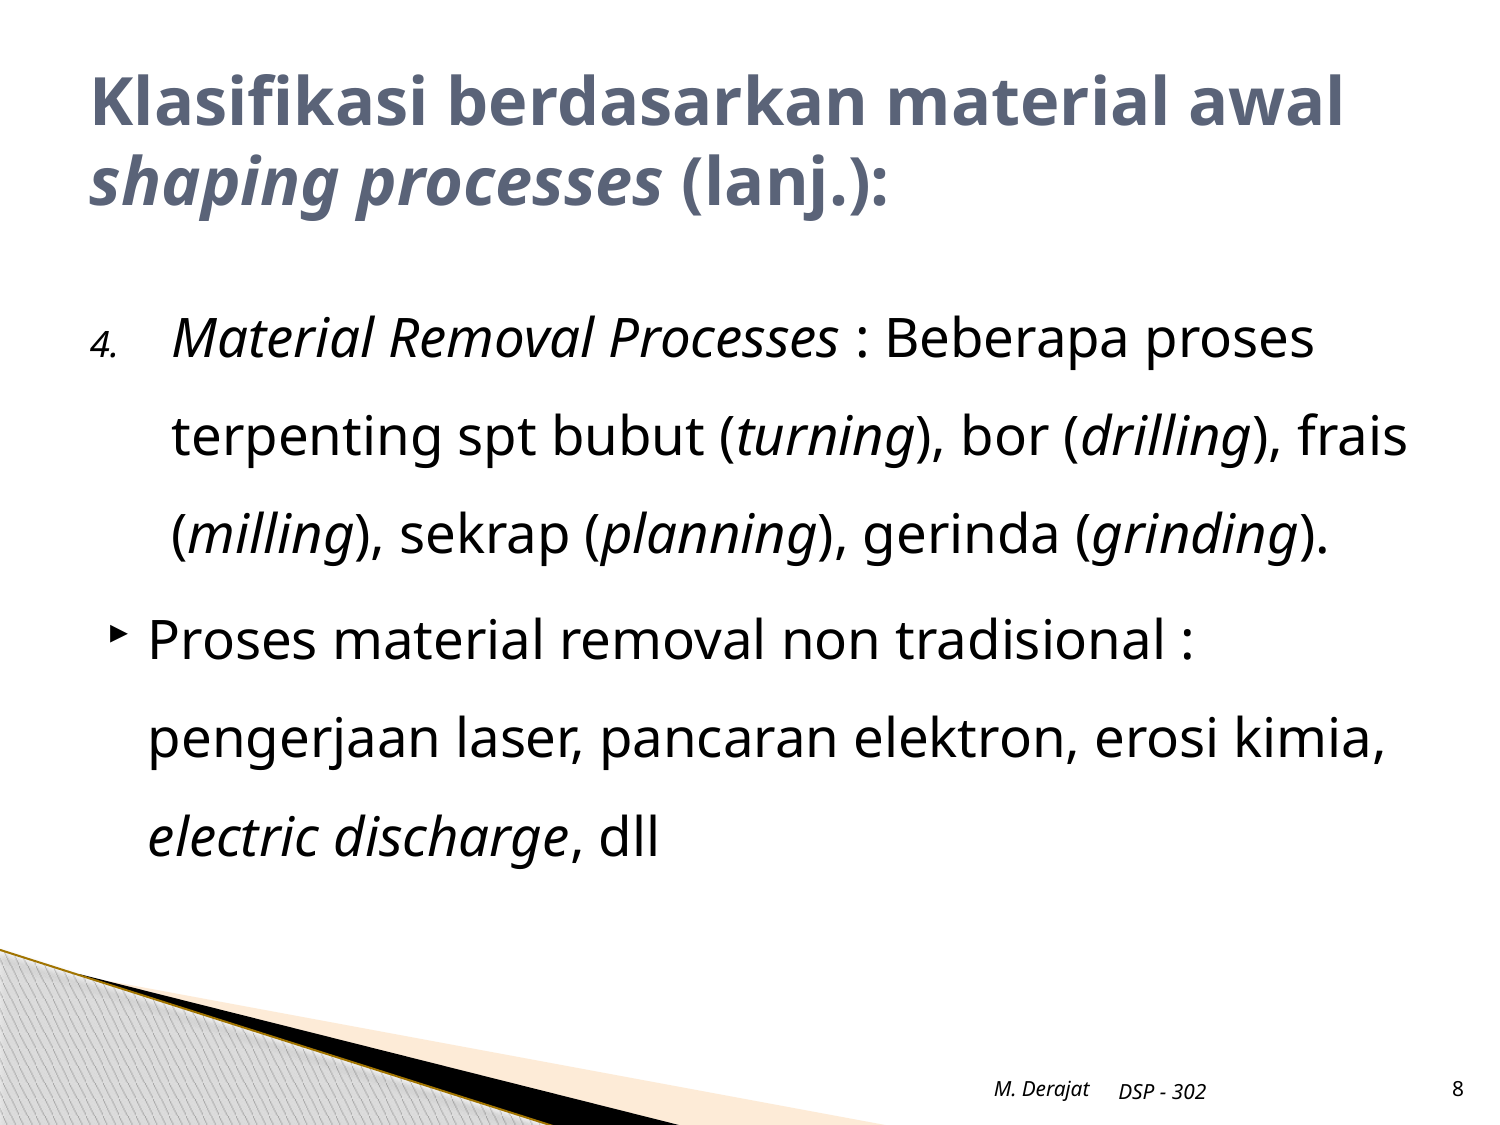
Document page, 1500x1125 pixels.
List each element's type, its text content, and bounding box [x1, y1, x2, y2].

list Material Removal Processes : Beberapa proses terpenting spt bubut (turning), bor (drilling), frais (milling), sekrap (planning), gerinda (grinding). Proses material removal non tradisional : pengerjaan laser, pancaran elektron, erosi kimia, electric discharge, dll [75, 262, 1425, 973]
slide_number DSP - 302 [1103, 1051, 1419, 1112]
slide_number 8 [1419, 1051, 1479, 1112]
footer M. Derajat [718, 1051, 1103, 1112]
title Klasifikasi berdasarkan material awal shaping processes (lanj.): [75, 45, 1425, 233]
